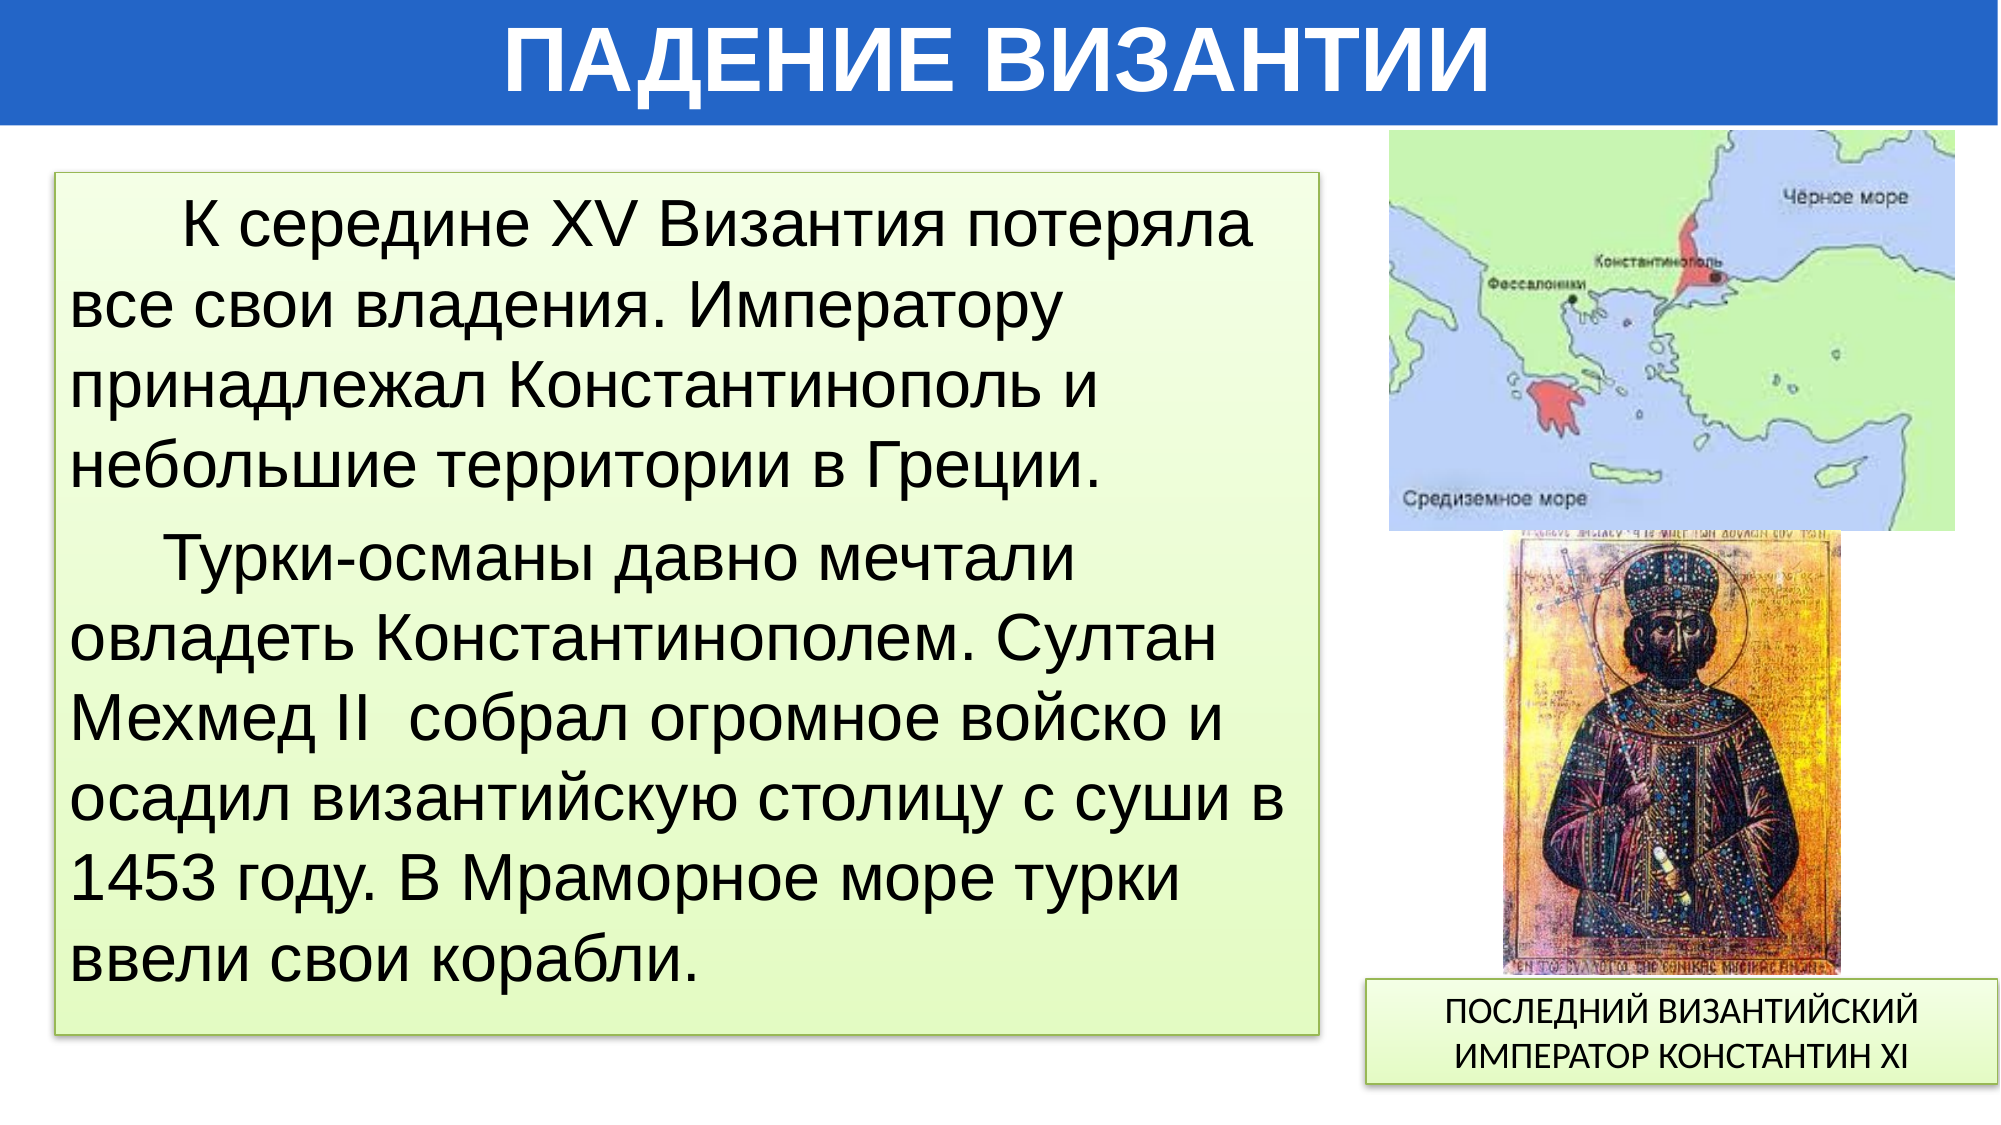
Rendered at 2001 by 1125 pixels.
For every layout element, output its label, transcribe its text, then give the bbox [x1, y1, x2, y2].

list К середине XV Византия потеряла все свои владения. Императору принадлежал Константинополь и небольшие территории в Греции. Турки-османы давно мечтали овладеть Константинополем. Султан Мехмед II собрал огромное войско и осадил византийскую столицу с суши в 1453 году. В Мраморное море турки ввели свои корабли. [54, 172, 1320, 1036]
text_box ПОСЛЕДНИЙ ВИЗАНТИЙСКИЙ ИМПЕРАТОР КОНСТАНТИН XI [1365, 978, 1998, 1085]
text_box ПАДЕНИЕ ВИЗАНТИИ [0, 0, 1998, 126]
picture [1389, 130, 1955, 976]
text_box [66, 184, 1166, 260]
text_box [90, 172, 1355, 253]
